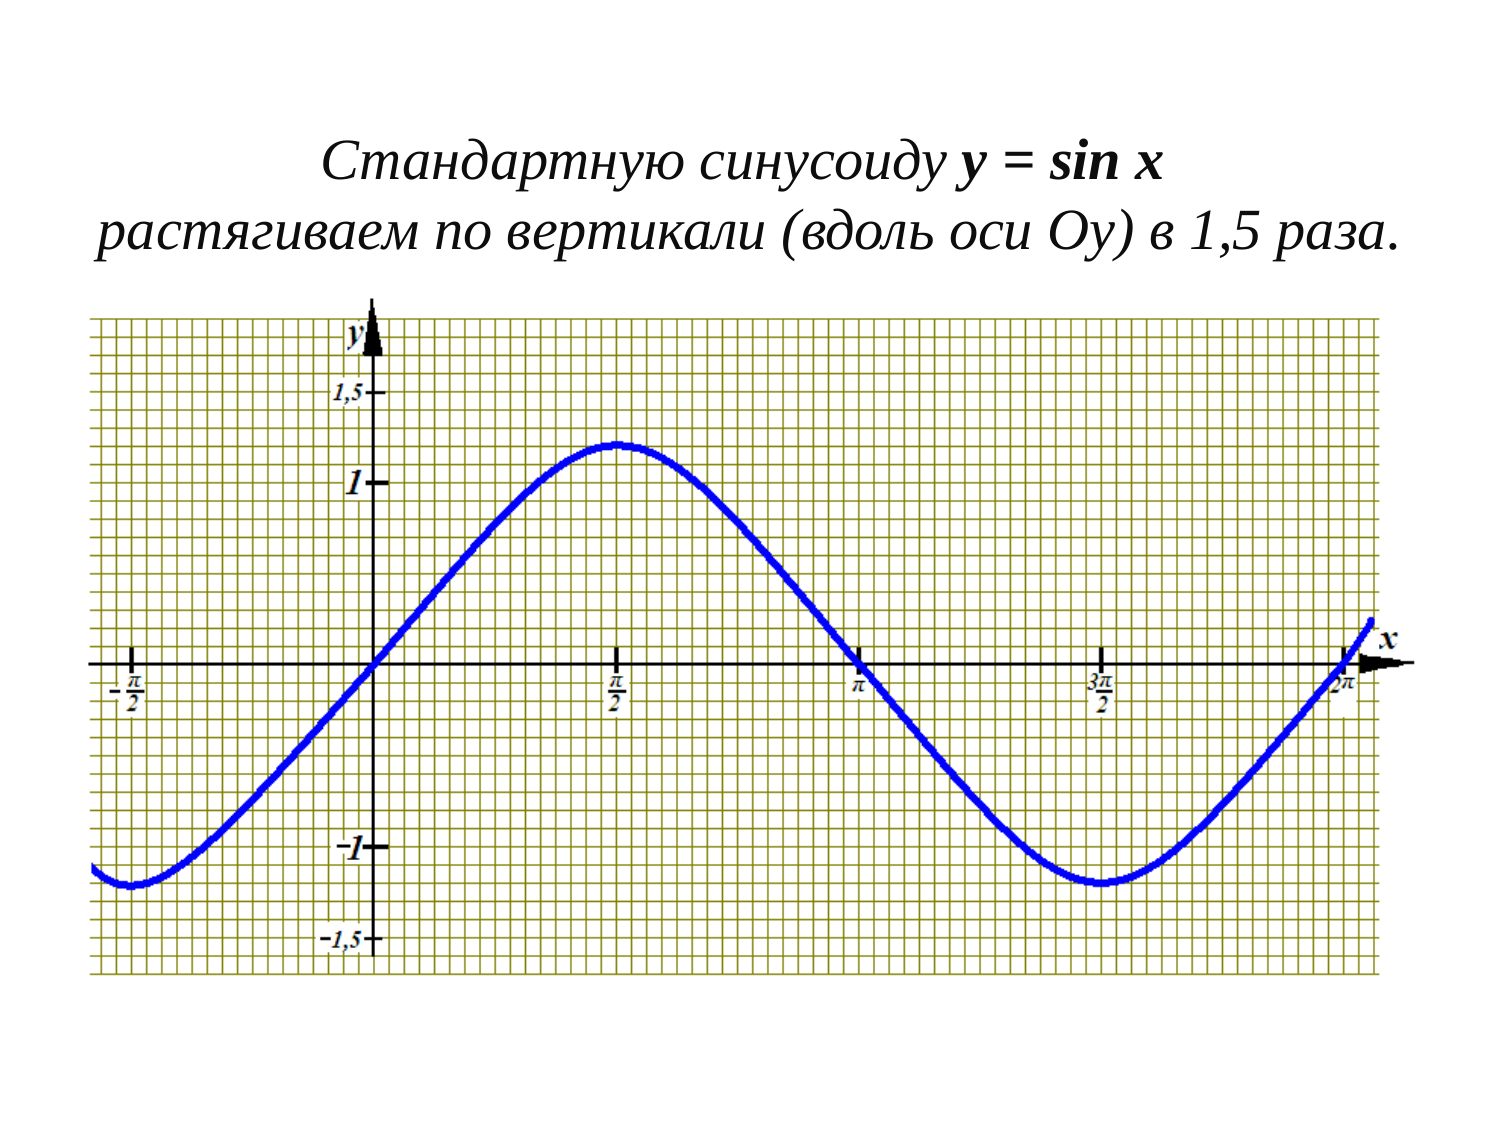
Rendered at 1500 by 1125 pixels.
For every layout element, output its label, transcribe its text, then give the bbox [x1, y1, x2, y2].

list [74, 269, 1426, 998]
title Стандартную синусоиду у = sin x растягиваем по вертикали (вдоль оси Оу) в 1,5 раза. [29, 45, 1471, 339]
